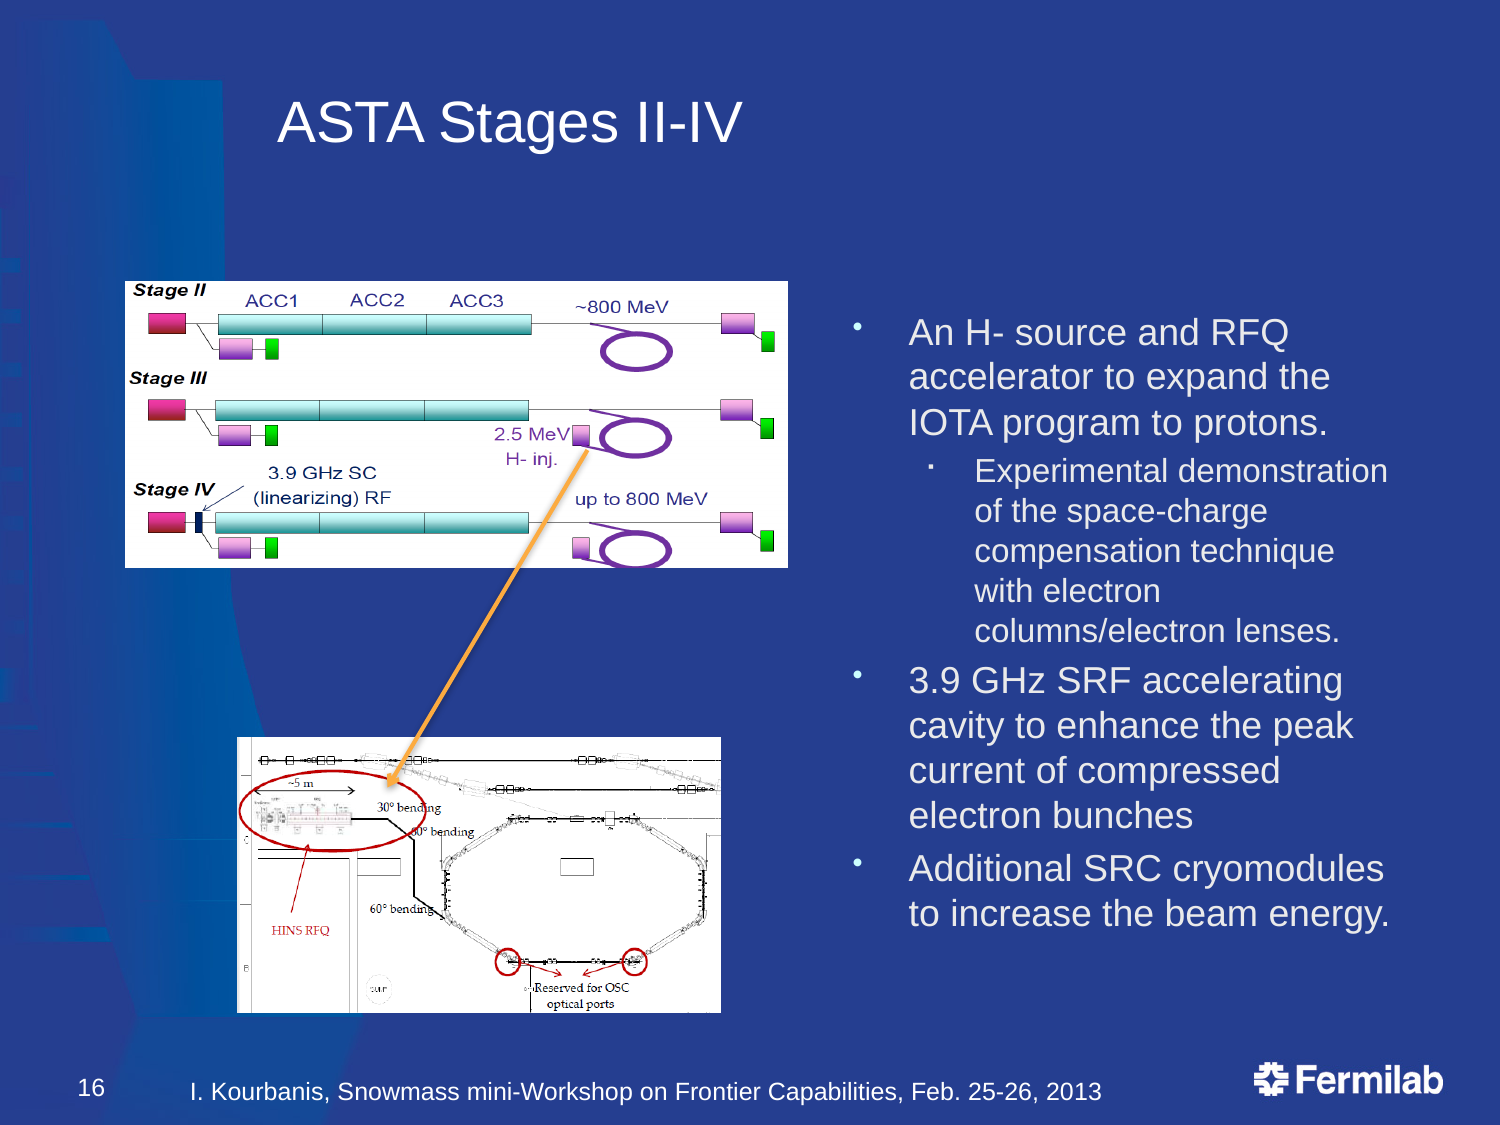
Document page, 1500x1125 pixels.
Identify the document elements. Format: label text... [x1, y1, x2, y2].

slide_number 16 [62, 1034, 151, 1110]
list An H- source and RFQ accelerator to expand the IOTA program to protons. Experimental demonstration of the space-charge compensation technique with electron columns/electron lenses. 3.9 GHz SRF accelerating cavity to enhance the peak current of compressed electron bunches Additional SRC cryomodules to increase the beam energy. [837, 299, 1413, 976]
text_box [387, 449, 588, 788]
footer I. Kourbanis, Snowmass mini-Workshop on Frontier Capabilities, Feb. 25-26, 2013 [174, 1037, 1151, 1113]
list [124, 87, 788, 763]
picture [0, 0, 1500, 1125]
title ASTA Stages II-IV [262, 37, 1438, 201]
